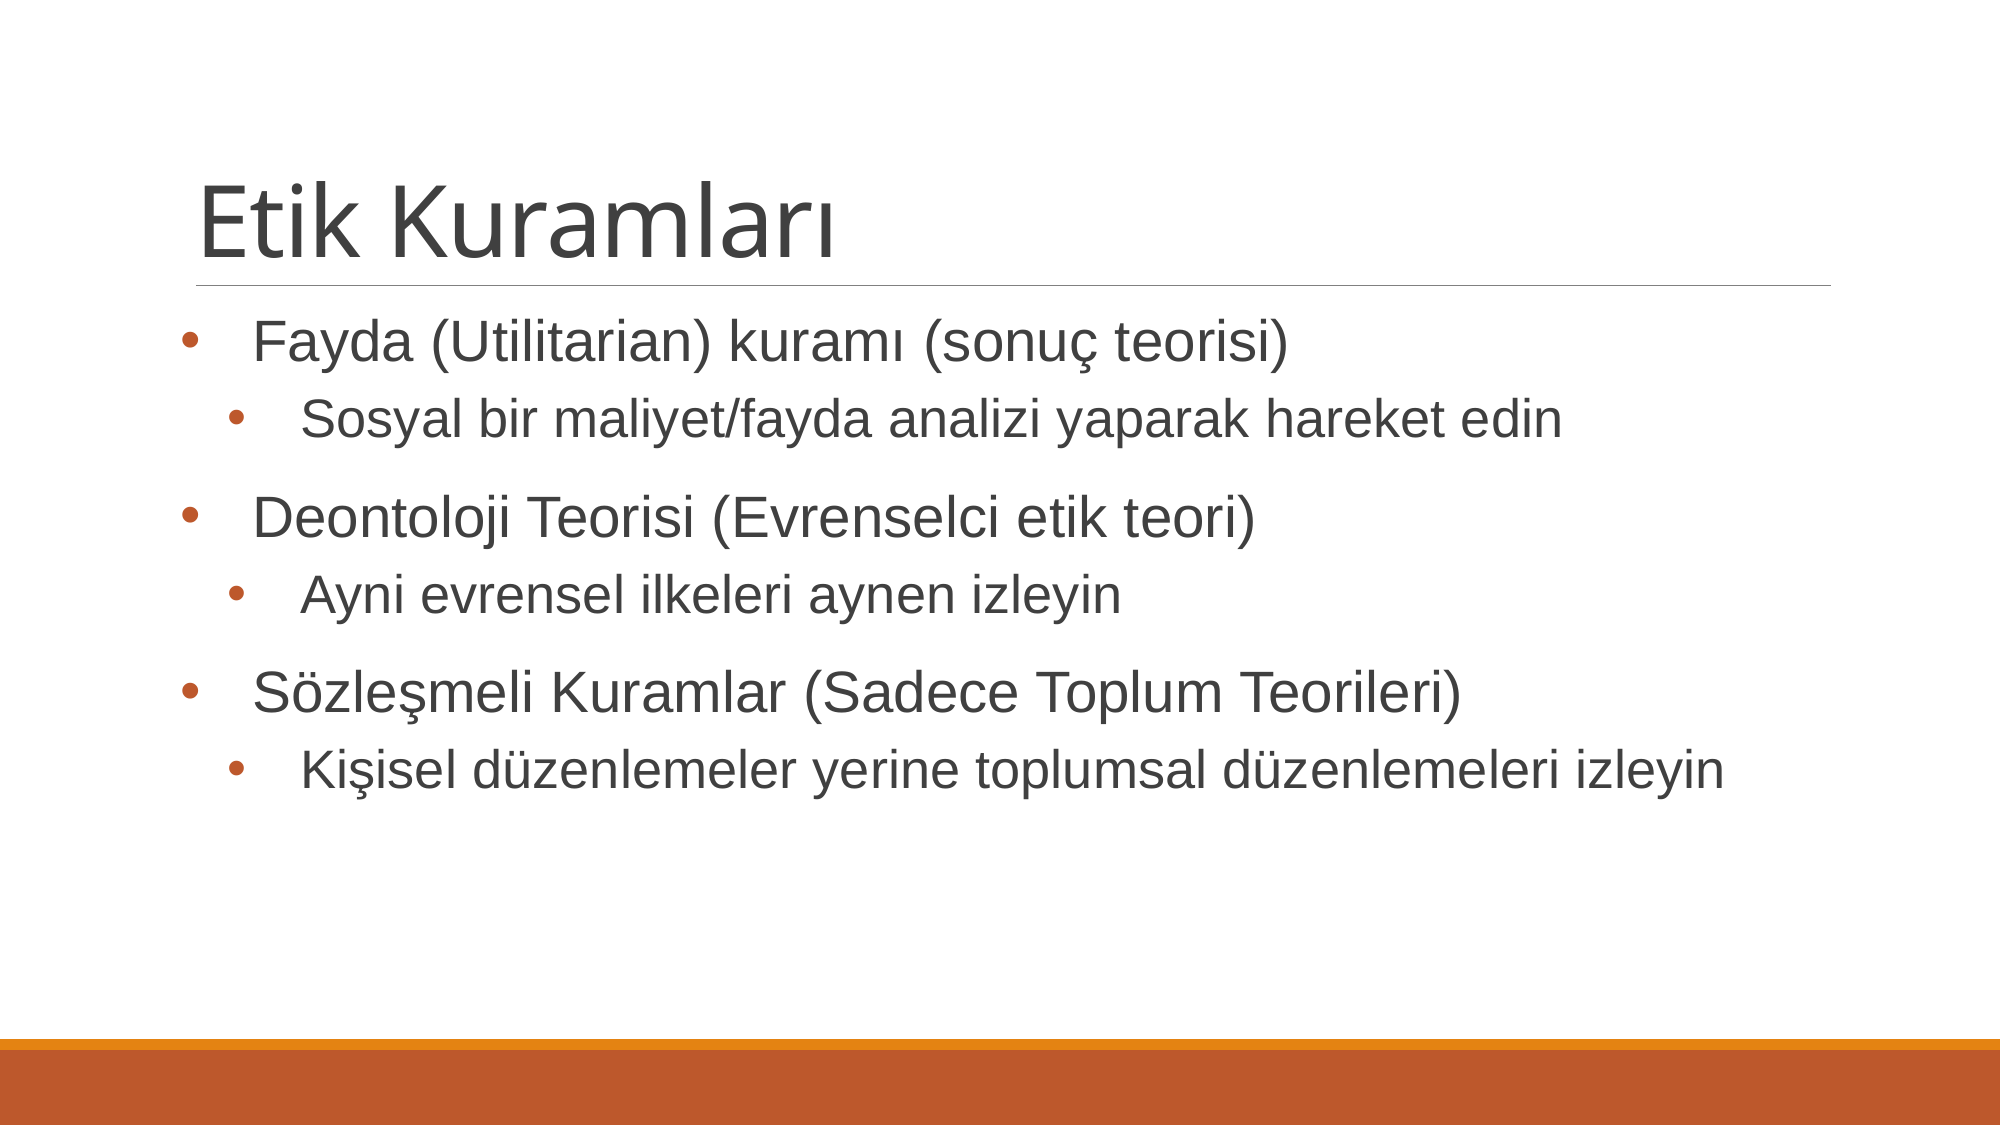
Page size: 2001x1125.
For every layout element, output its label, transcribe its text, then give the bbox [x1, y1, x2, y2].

text_box Fayda (Utilitarian) kuramı (sonuç teorisi) Sosyal bir maliyet/fayda analizi yaparak hareket edin Deontoloji Teorisi (Evrenselci etik teori) Ayni evrensel ilkeleri aynen izleyin Sözleşmeli Kuramlar (Sadece Toplum Teorileri) Kişisel düzenlemeler yerine toplumsal düzenlemeleri izleyin [179, 303, 1830, 1012]
title Etik Kuramları [180, 47, 1830, 285]
